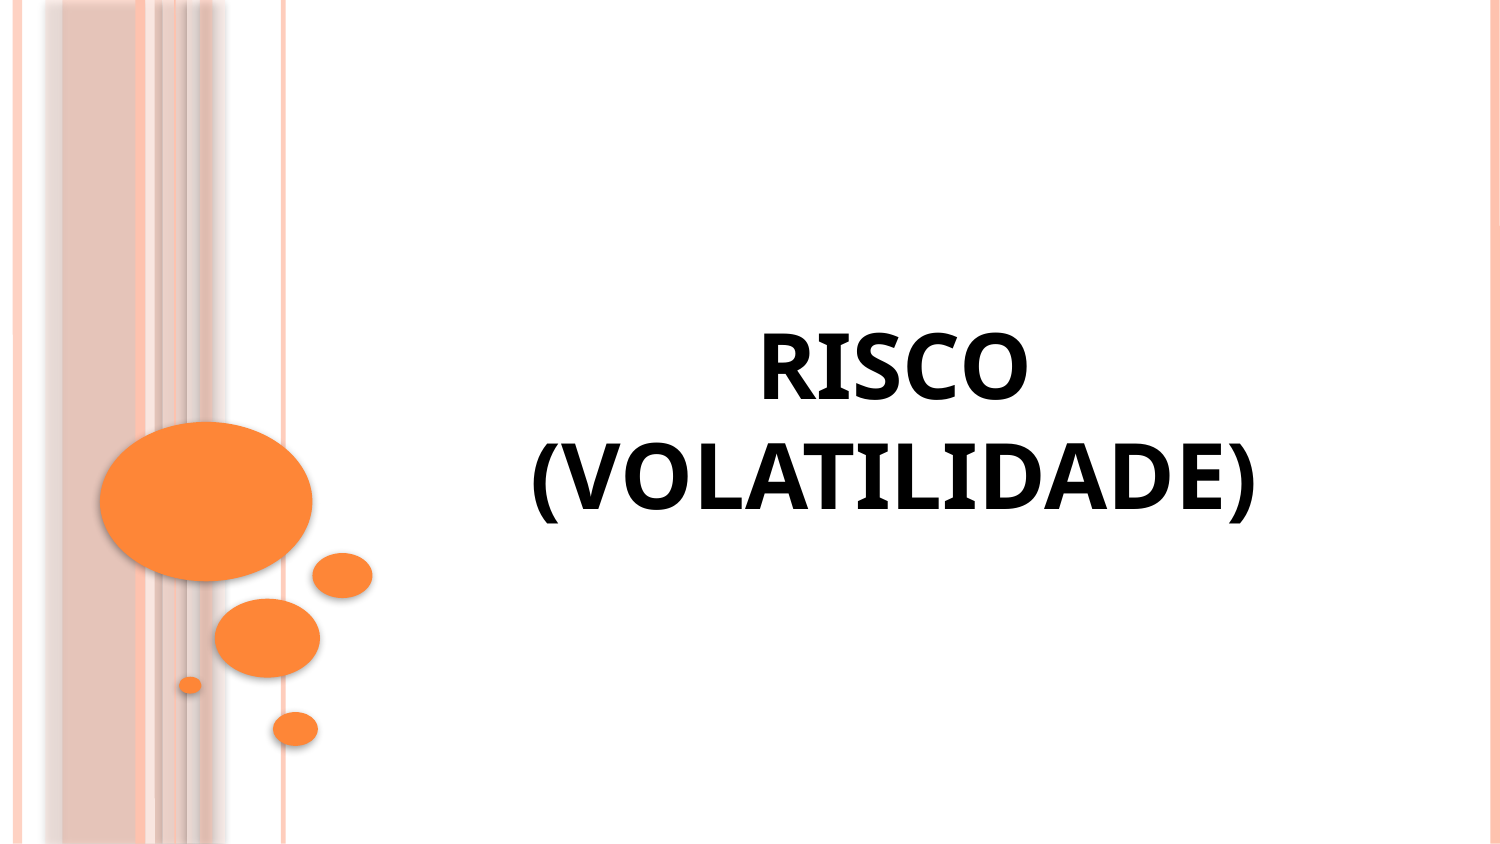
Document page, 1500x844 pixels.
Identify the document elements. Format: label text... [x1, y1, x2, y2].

title Risco (Volatilidade) [383, 232, 1406, 536]
